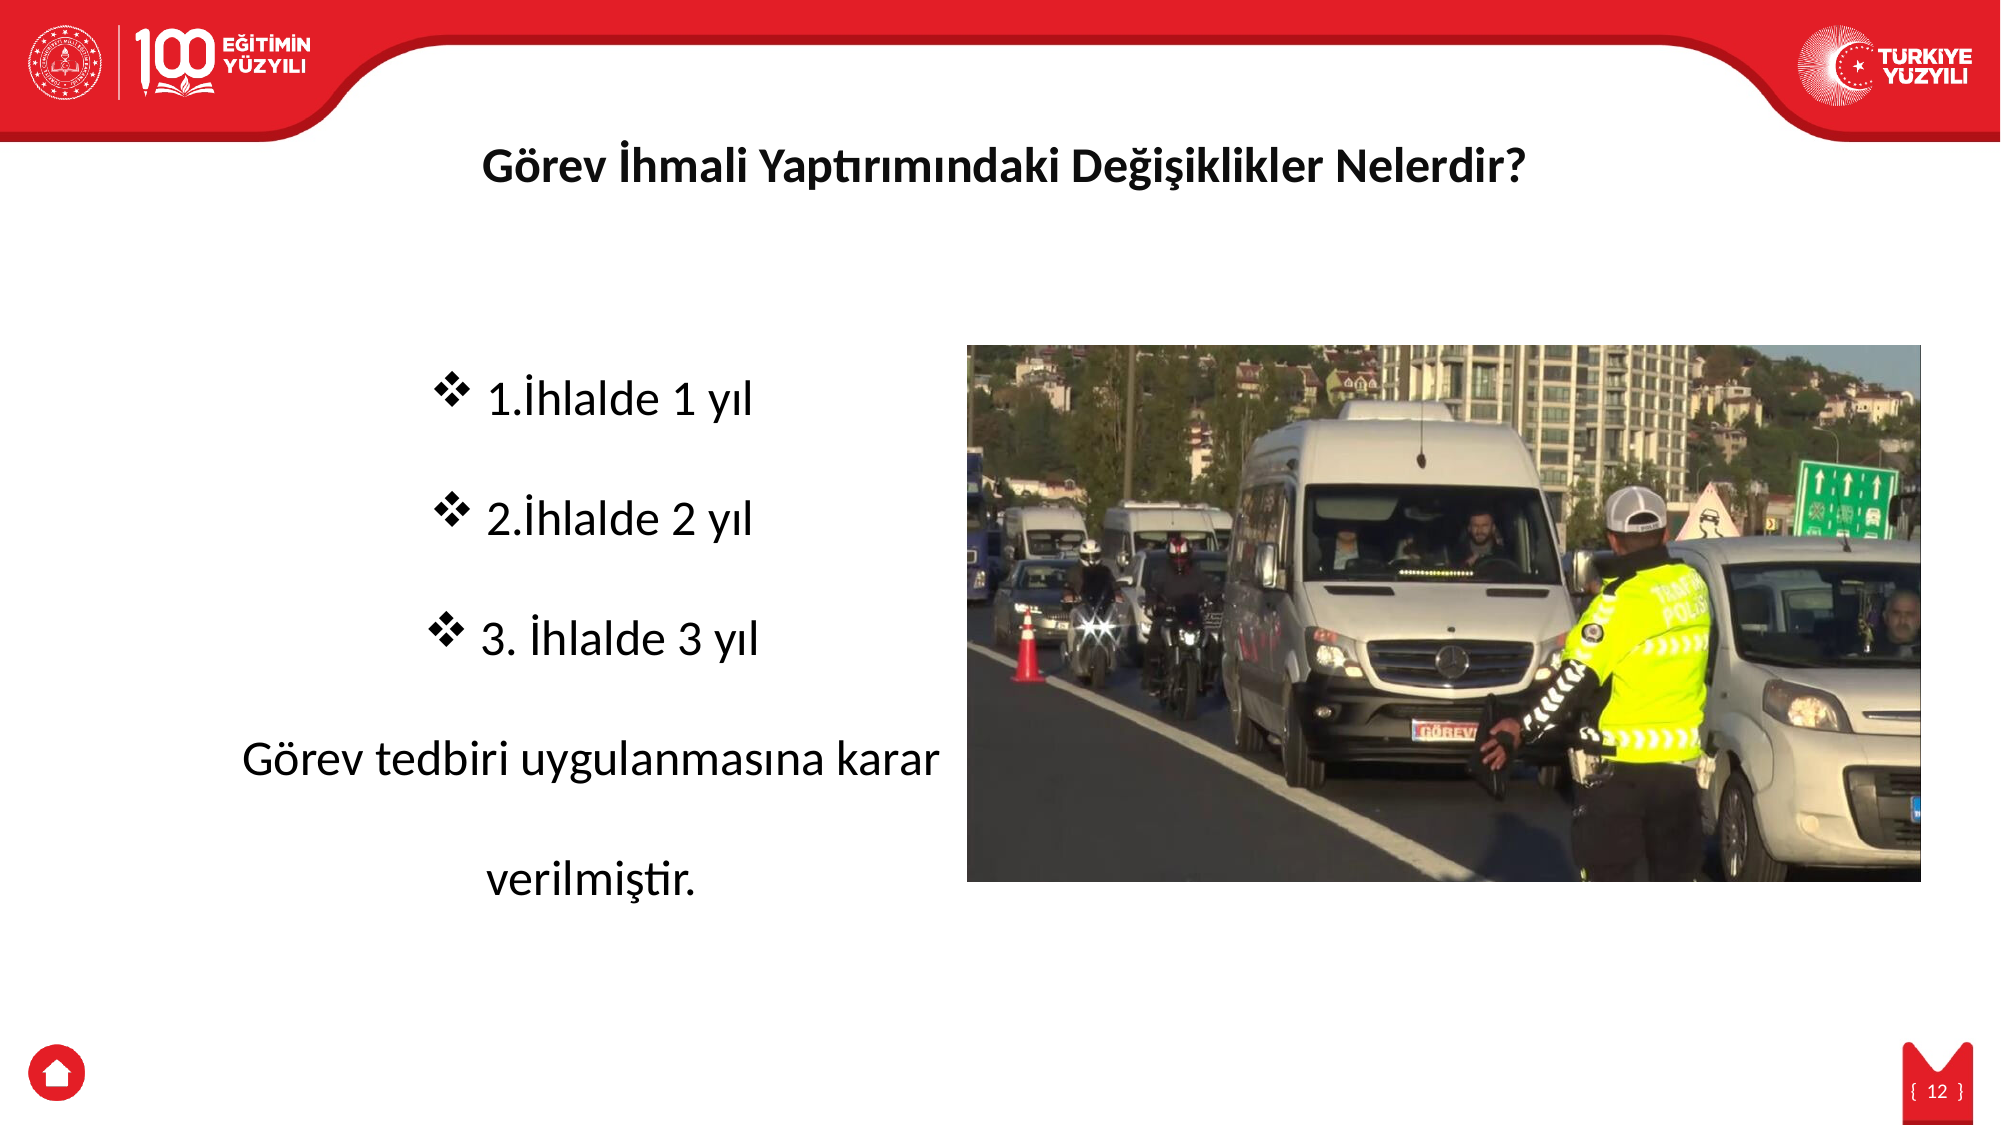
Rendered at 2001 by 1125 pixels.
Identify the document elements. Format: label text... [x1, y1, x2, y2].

text_box 1.İhlalde 1 yıl 2.İhlalde 2 yıl 3. İhlalde 3 yıl Görev tedbiri uygulanmasına karar verilmiştir. [216, 298, 968, 914]
picture [0, 0, 2001, 1125]
text_box Görev İhmali Yaptırımındaki Değişiklikler Nelerdir? [258, 130, 1765, 202]
